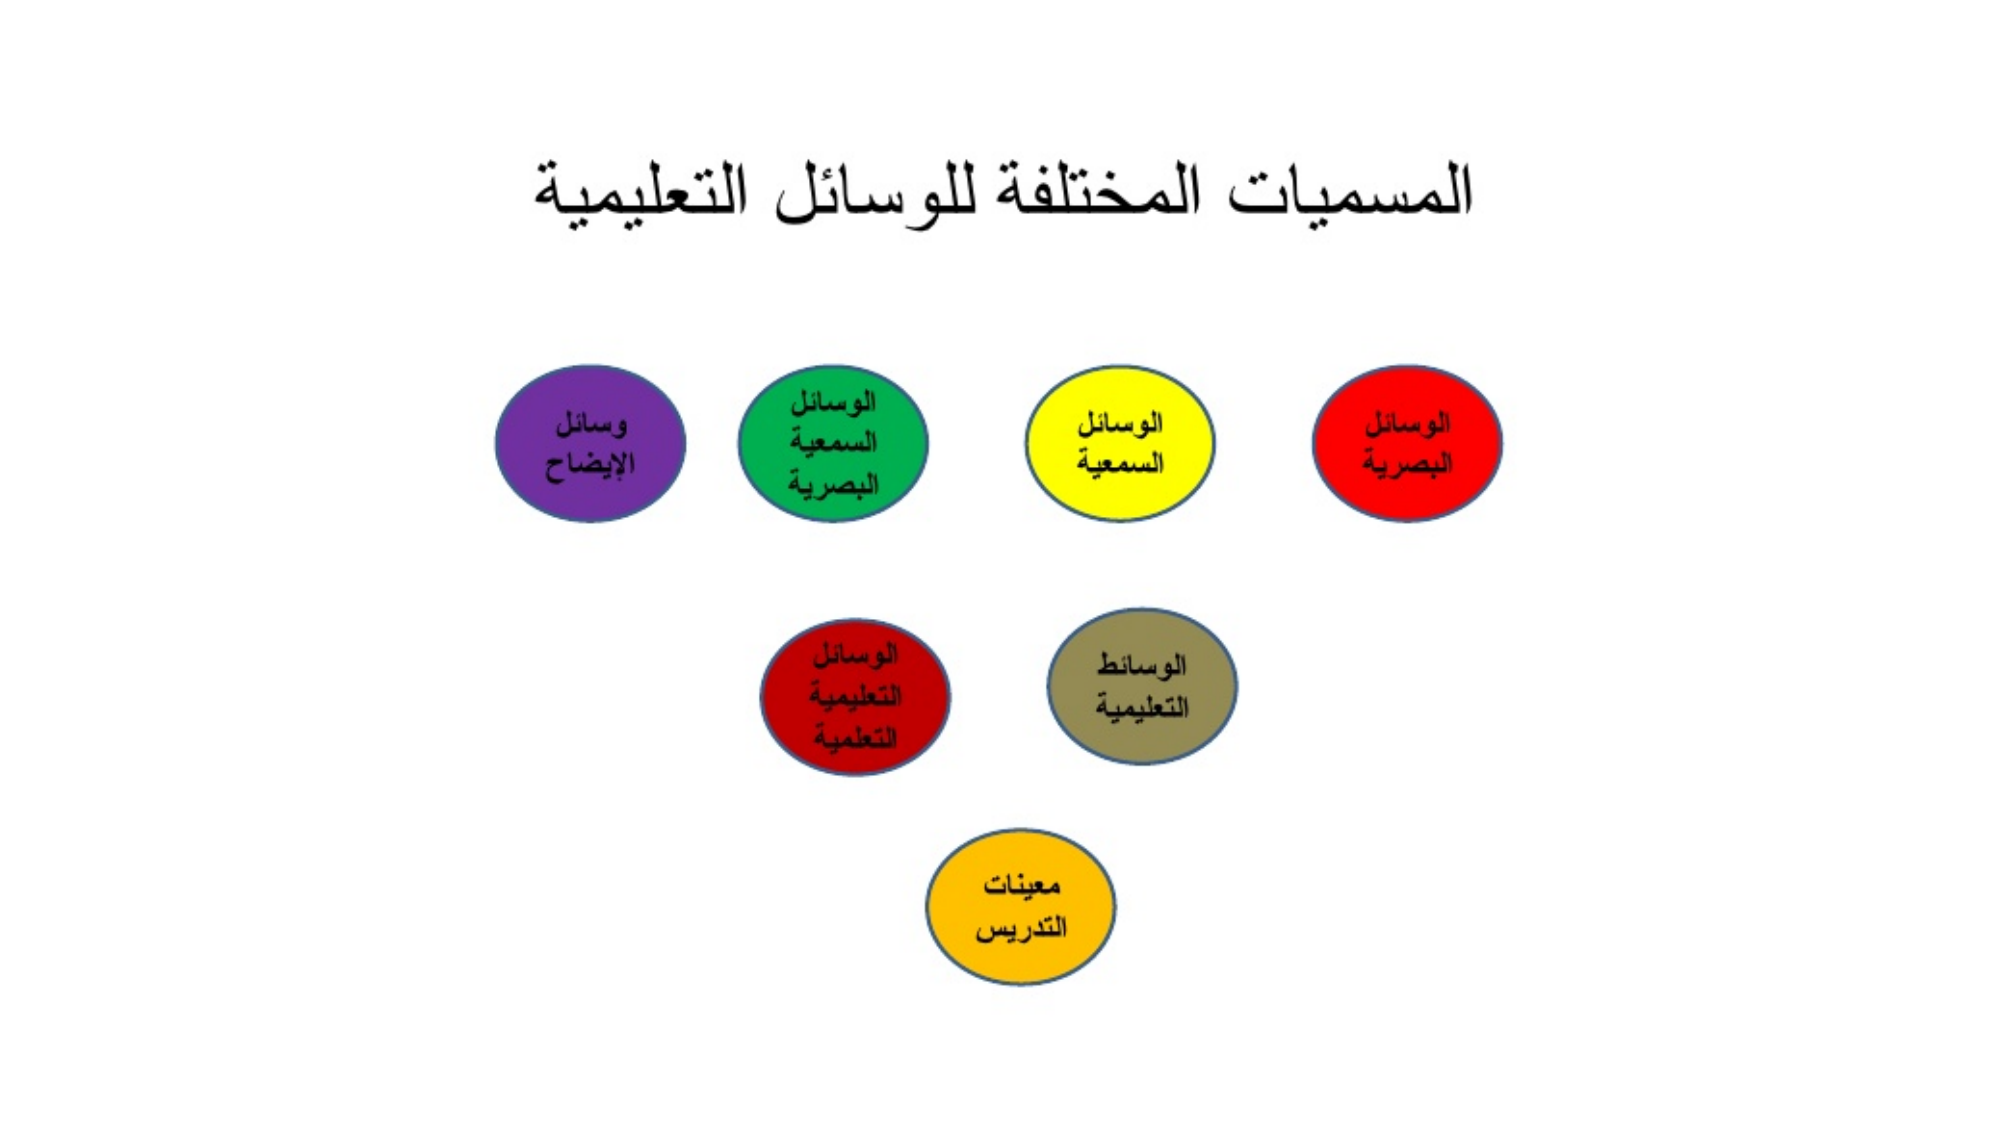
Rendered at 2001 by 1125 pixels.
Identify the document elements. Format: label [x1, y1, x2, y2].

picture [315, 29, 1717, 1080]
